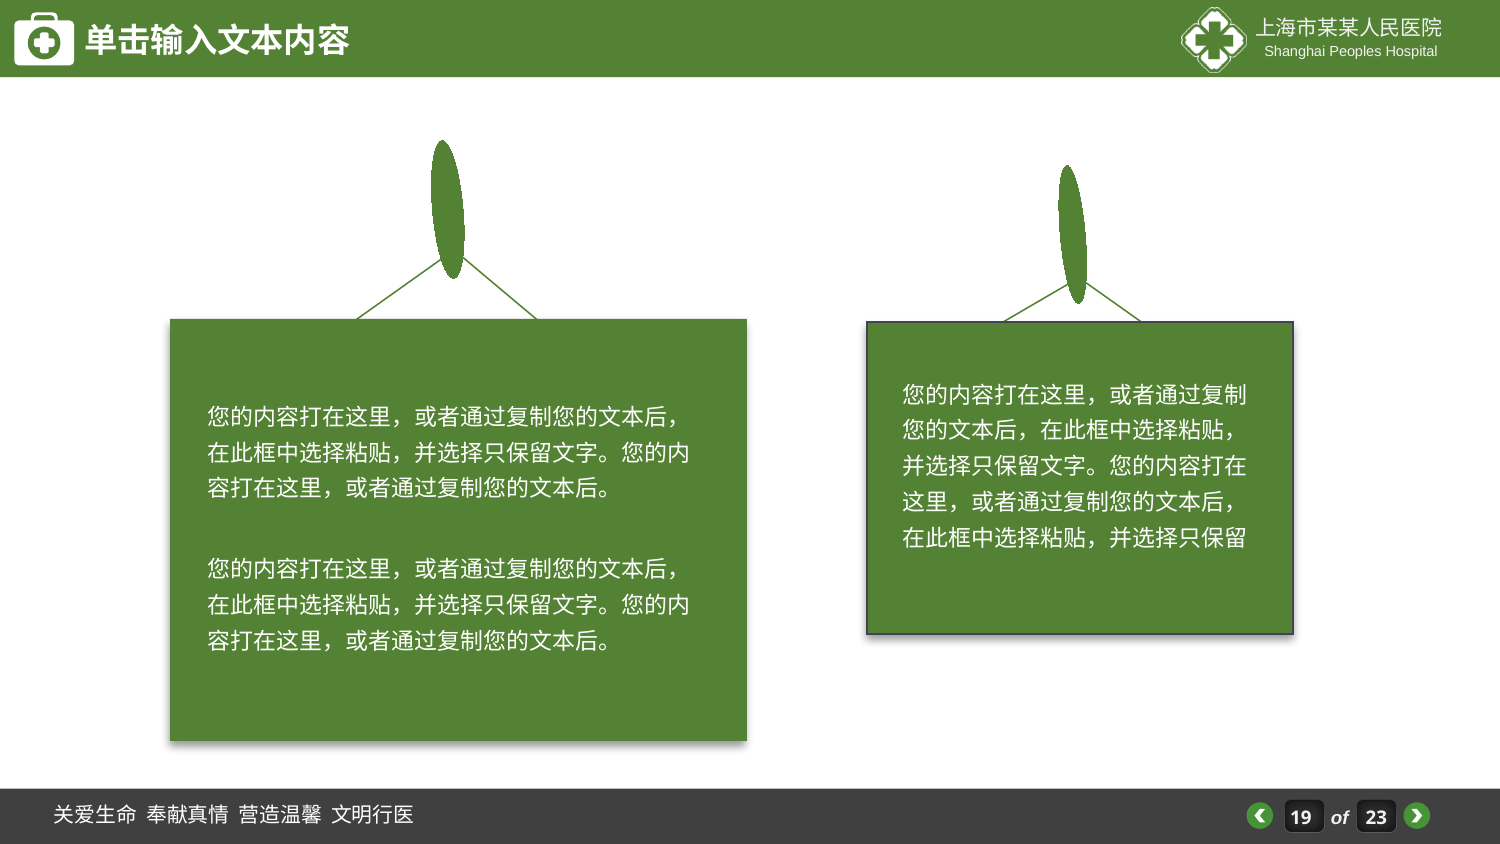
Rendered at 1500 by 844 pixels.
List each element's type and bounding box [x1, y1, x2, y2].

text_box [866, 165, 1294, 635]
picture [1354, 796, 1399, 835]
text_box [169, 140, 747, 741]
picture [1282, 796, 1327, 835]
